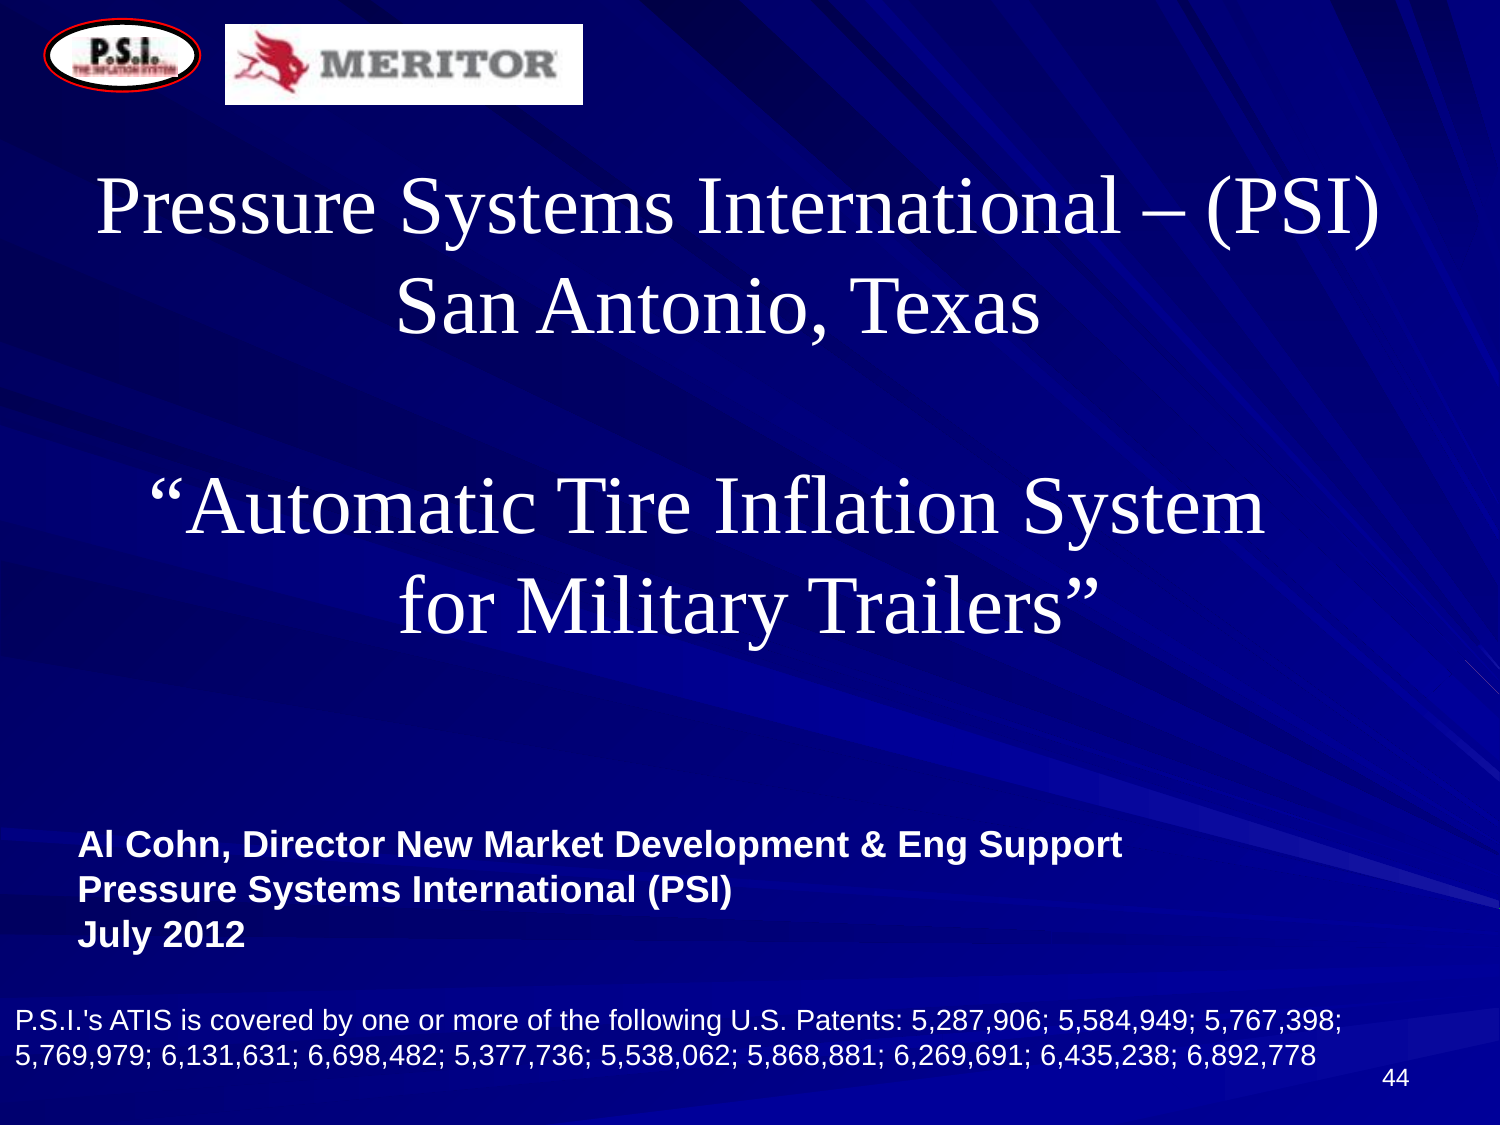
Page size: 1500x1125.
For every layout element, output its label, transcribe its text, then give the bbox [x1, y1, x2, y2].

picture [72, 37, 178, 77]
picture [224, 24, 584, 105]
title Pressure Systems International – (PSI) San Antonio, Texas “Automatic Tire Inflation System for Military Trailers” [74, 249, 1426, 551]
text_box Al Cohn, Director New Market Development & Eng Support Pressure Systems International (PSI) July 2012 [62, 812, 1163, 963]
text_box P.S.I.'s ATIS is covered by one or more of the following U.S. Patents: 5,287,906; 5,584,949; 5,767,398; 5,769,979; 6,131,631; 6,698,482; 5,377,736; 5,538,062; 5,868,881; 6,269,691; 6,435,238; 6,892,778 [0, 993, 1500, 1121]
